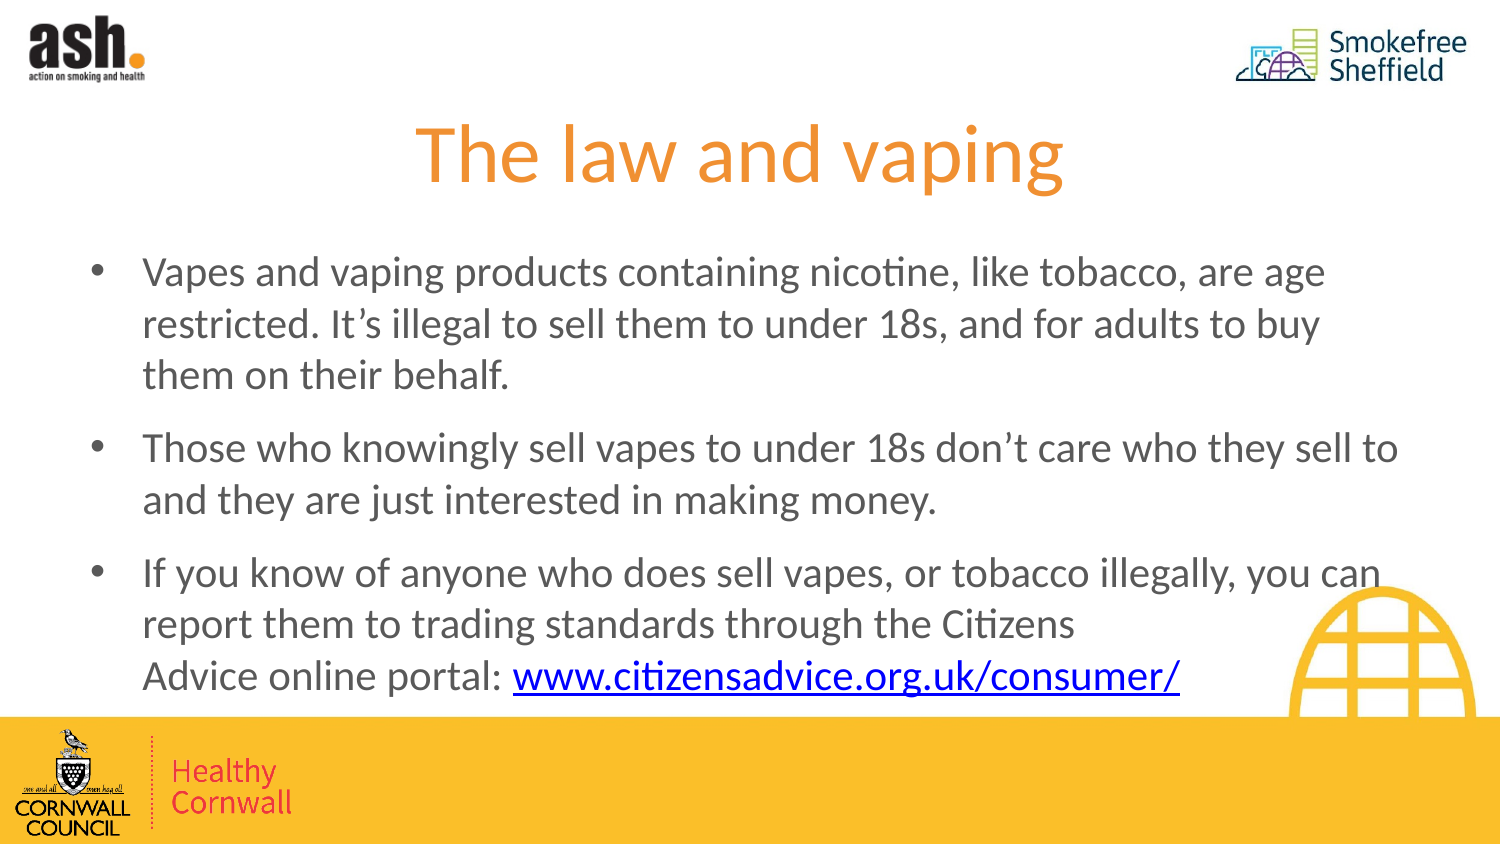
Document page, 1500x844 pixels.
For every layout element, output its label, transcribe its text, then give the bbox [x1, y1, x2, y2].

title The law and vaping [75, 78, 1425, 220]
list Vapes and vaping products containing nicotine, like tobacco, are age restricted. It’s illegal to sell them to under 18s, and for adults to buy them on their behalf. Those who knowingly sell vapes to under 18s don’t care who they sell to and they are just interested in making money. If you know of anyone who does sell vapes, or tobacco illegally, you can report them to trading standards through the Citizens Advice online portal: www.citizensadvice.org.uk/consumer/ [75, 236, 1425, 709]
picture [0, 0, 1500, 844]
